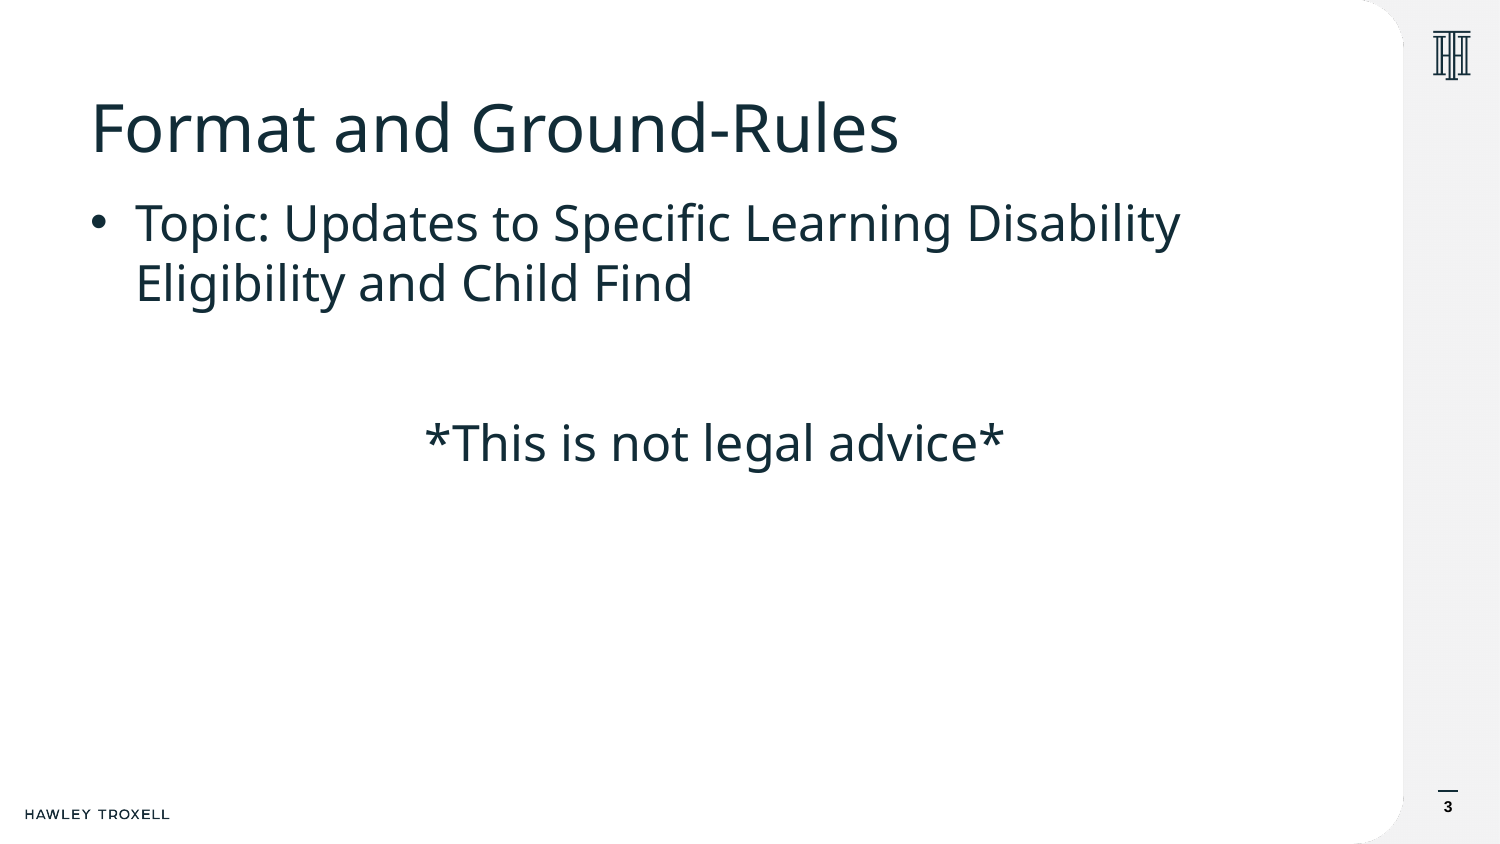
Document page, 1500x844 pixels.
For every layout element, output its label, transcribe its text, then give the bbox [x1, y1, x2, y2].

title Format and Ground-Rules [75, 10, 1369, 174]
picture [24, 801, 172, 827]
list Topic: Updates to Specific Learning Disability Eligibility and Child Find *This is not legal advice* [75, 184, 1369, 783]
slide_number 3 [1416, 782, 1480, 831]
picture [1042, 0, 1500, 844]
